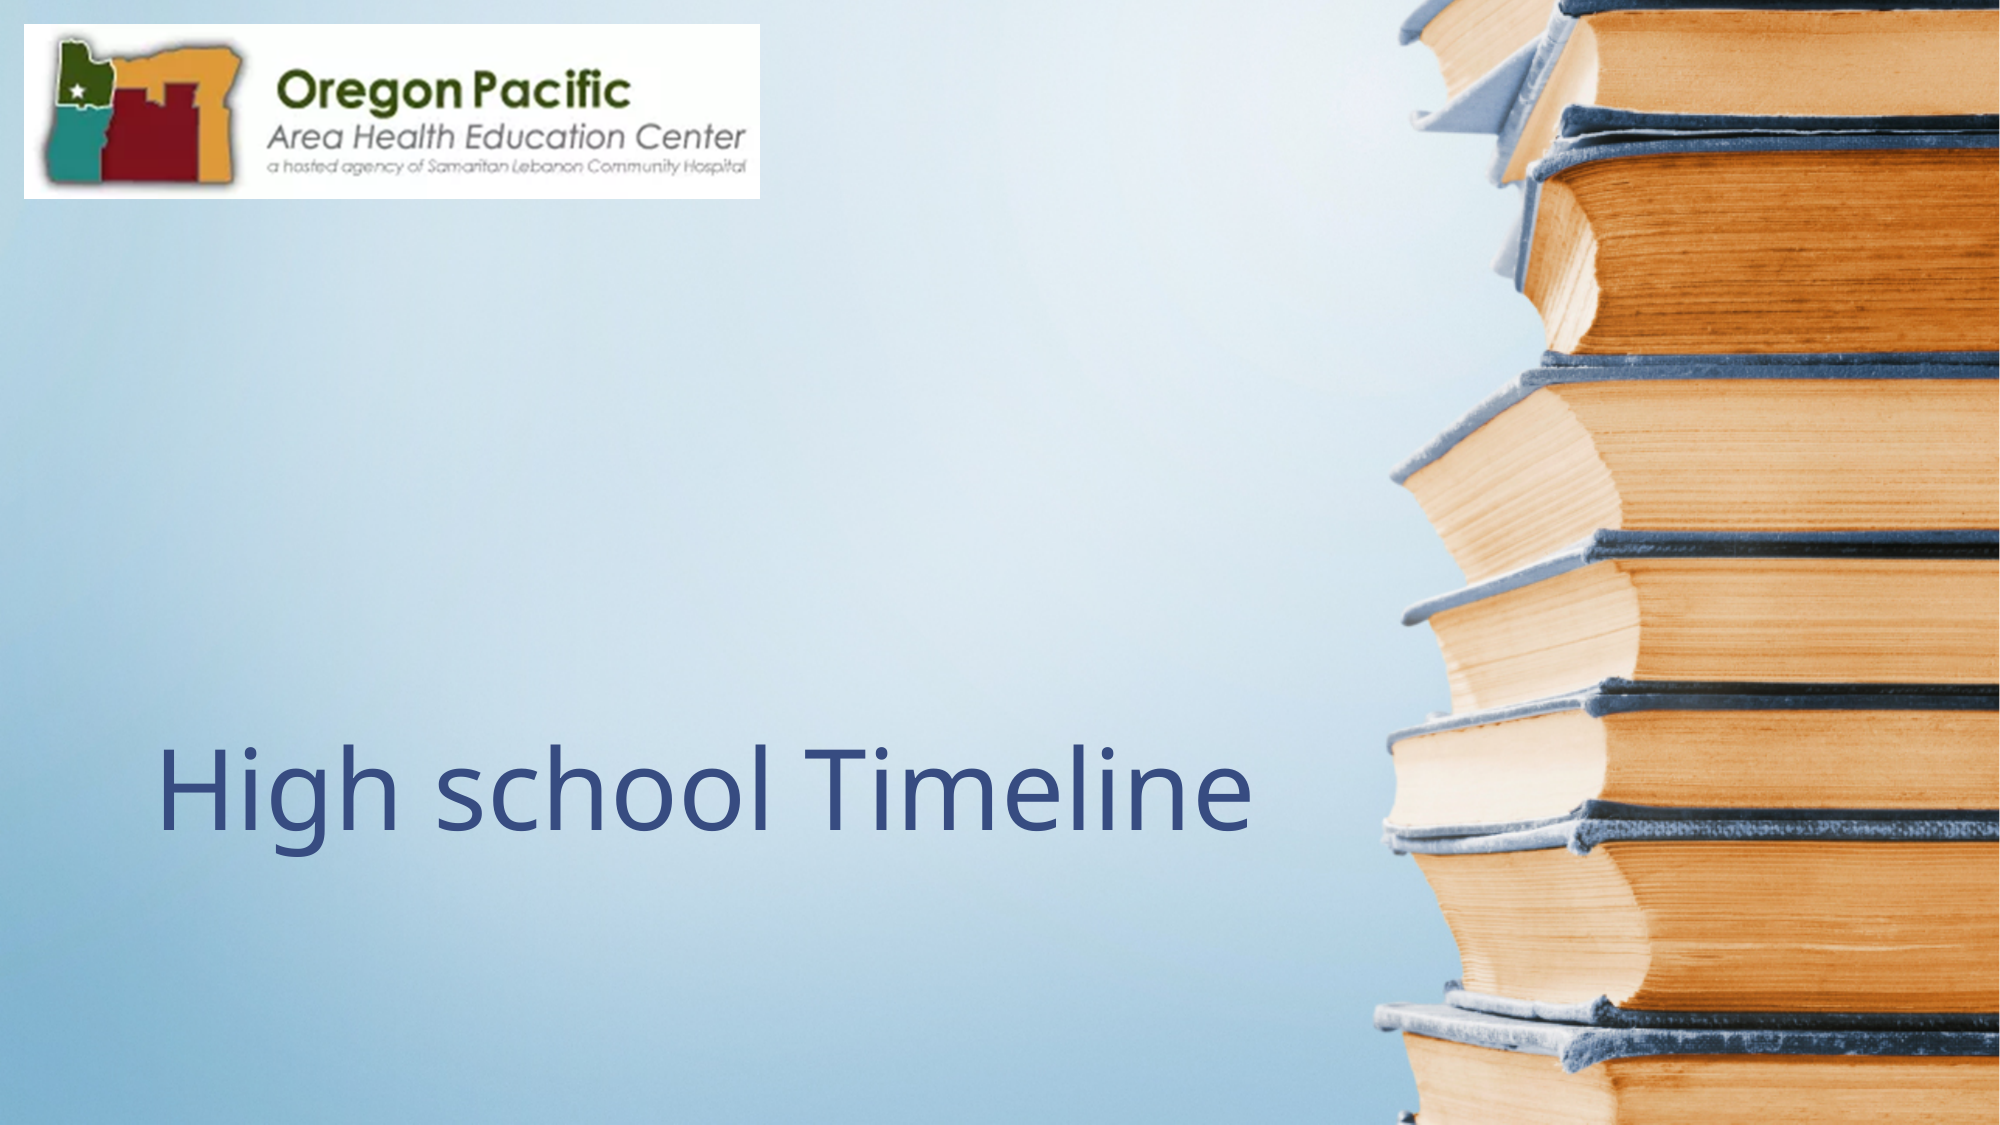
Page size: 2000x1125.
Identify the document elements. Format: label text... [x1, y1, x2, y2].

title High school Timeline [133, 729, 1283, 1046]
picture [0, 0, 2000, 1125]
